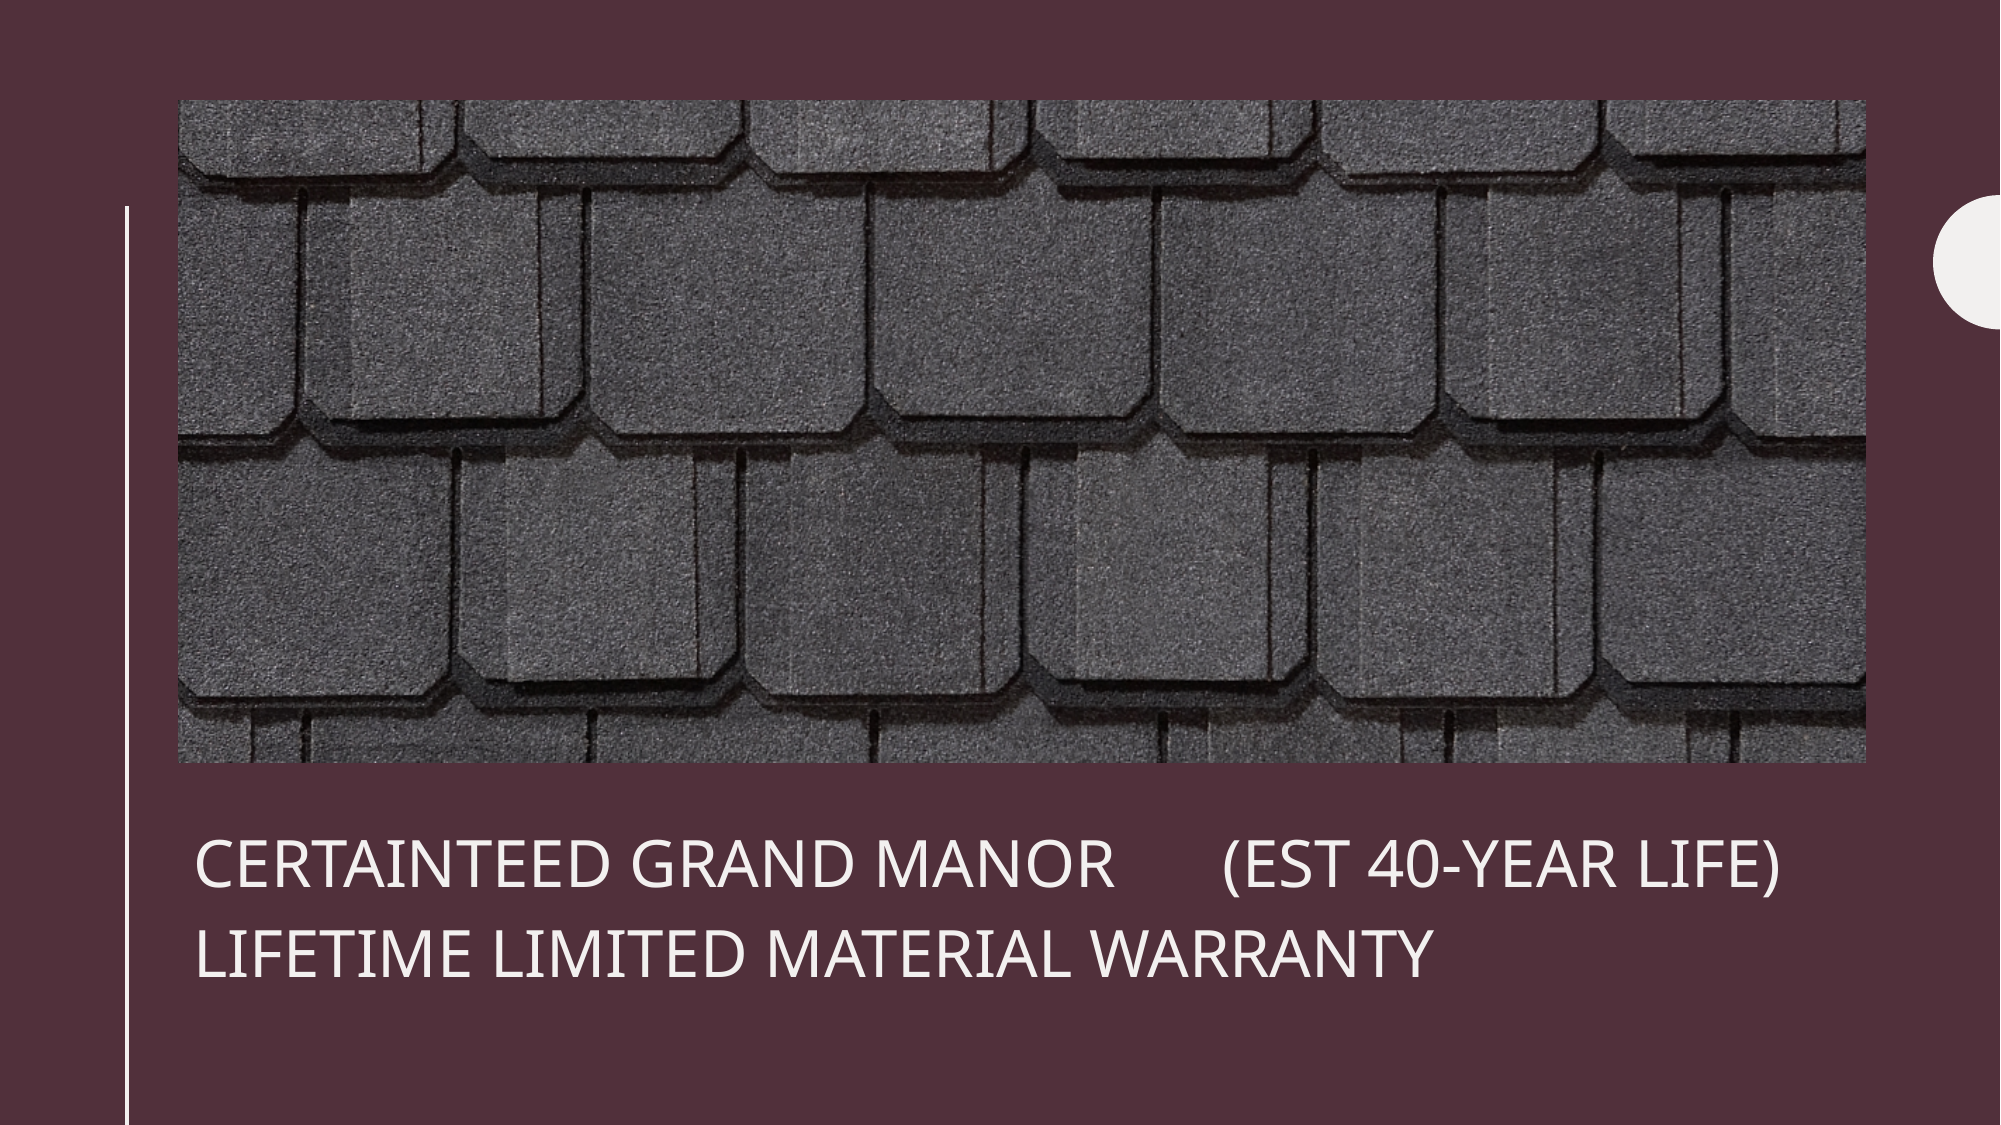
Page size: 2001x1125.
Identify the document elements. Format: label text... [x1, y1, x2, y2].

subtitle CERTAINTEED GRAND MANOR (EST 40-YEAR LIFE) LIFETIME LIMITED MATERIAL WARRANTY [178, 803, 1902, 1025]
picture [178, 100, 1866, 763]
